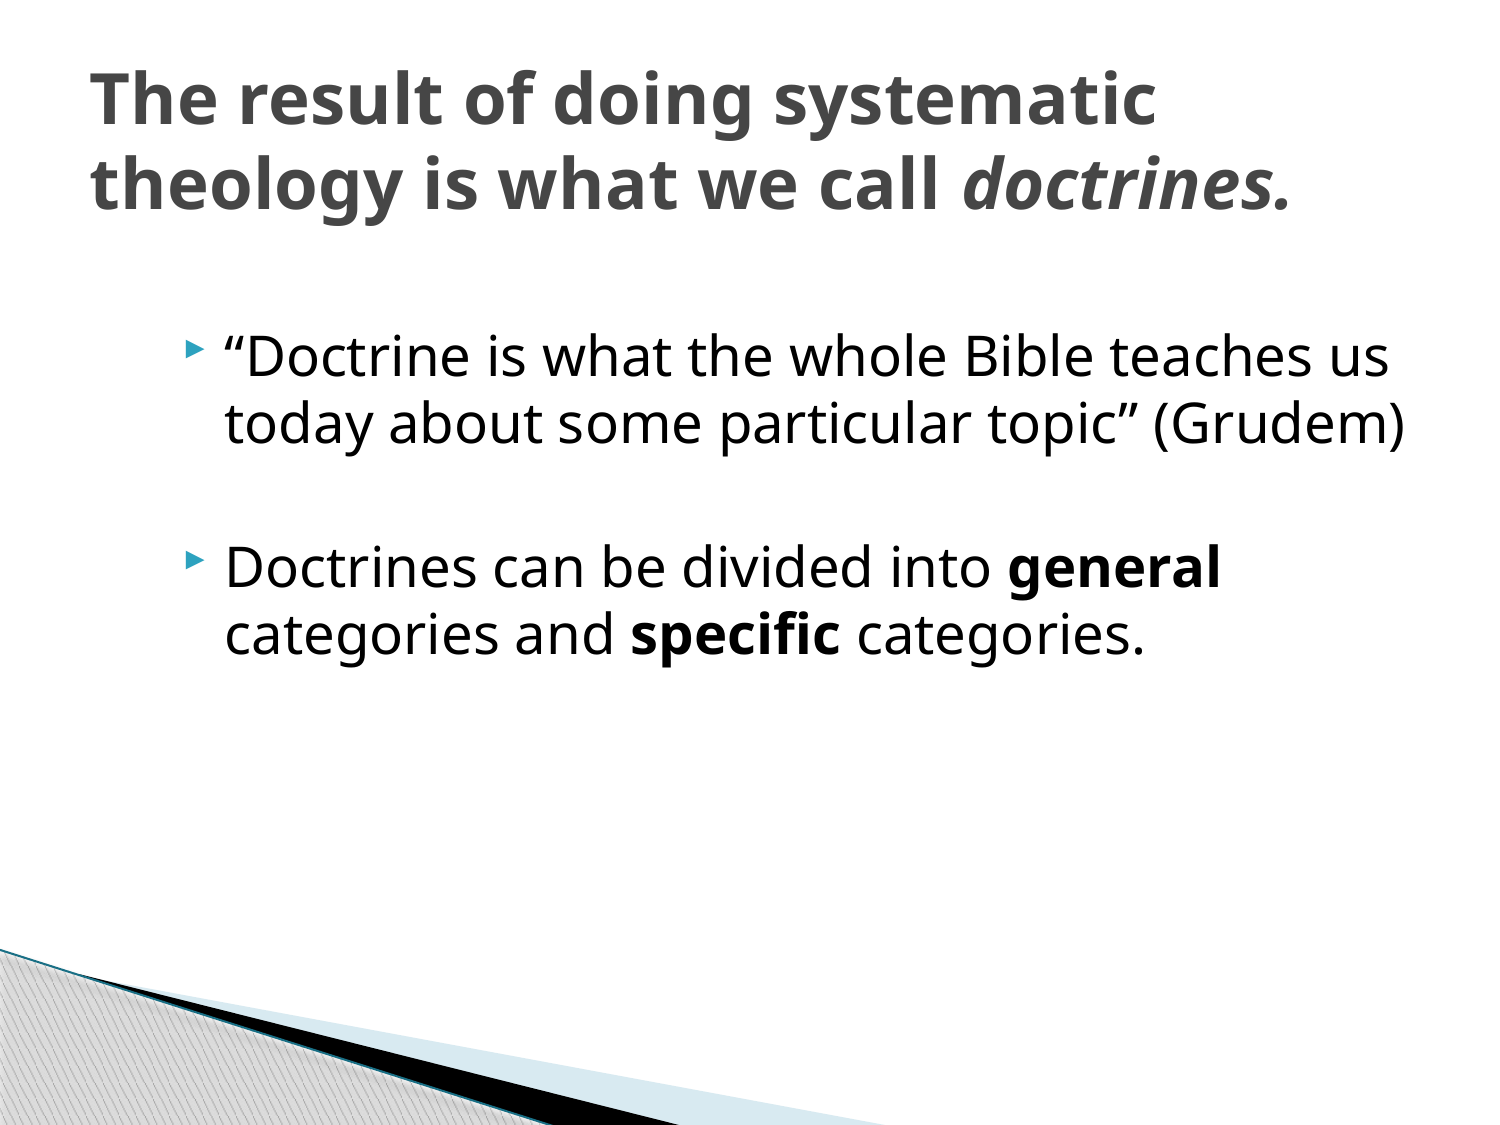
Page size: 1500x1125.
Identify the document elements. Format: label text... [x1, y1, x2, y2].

title The result of doing systematic theology is what we call doctrines. [75, 45, 1425, 233]
list “Doctrine is what the whole Bible teaches us today about some particular topic” (Grudem) Doctrines can be divided into general categories and specific categories. [150, 312, 1425, 1063]
